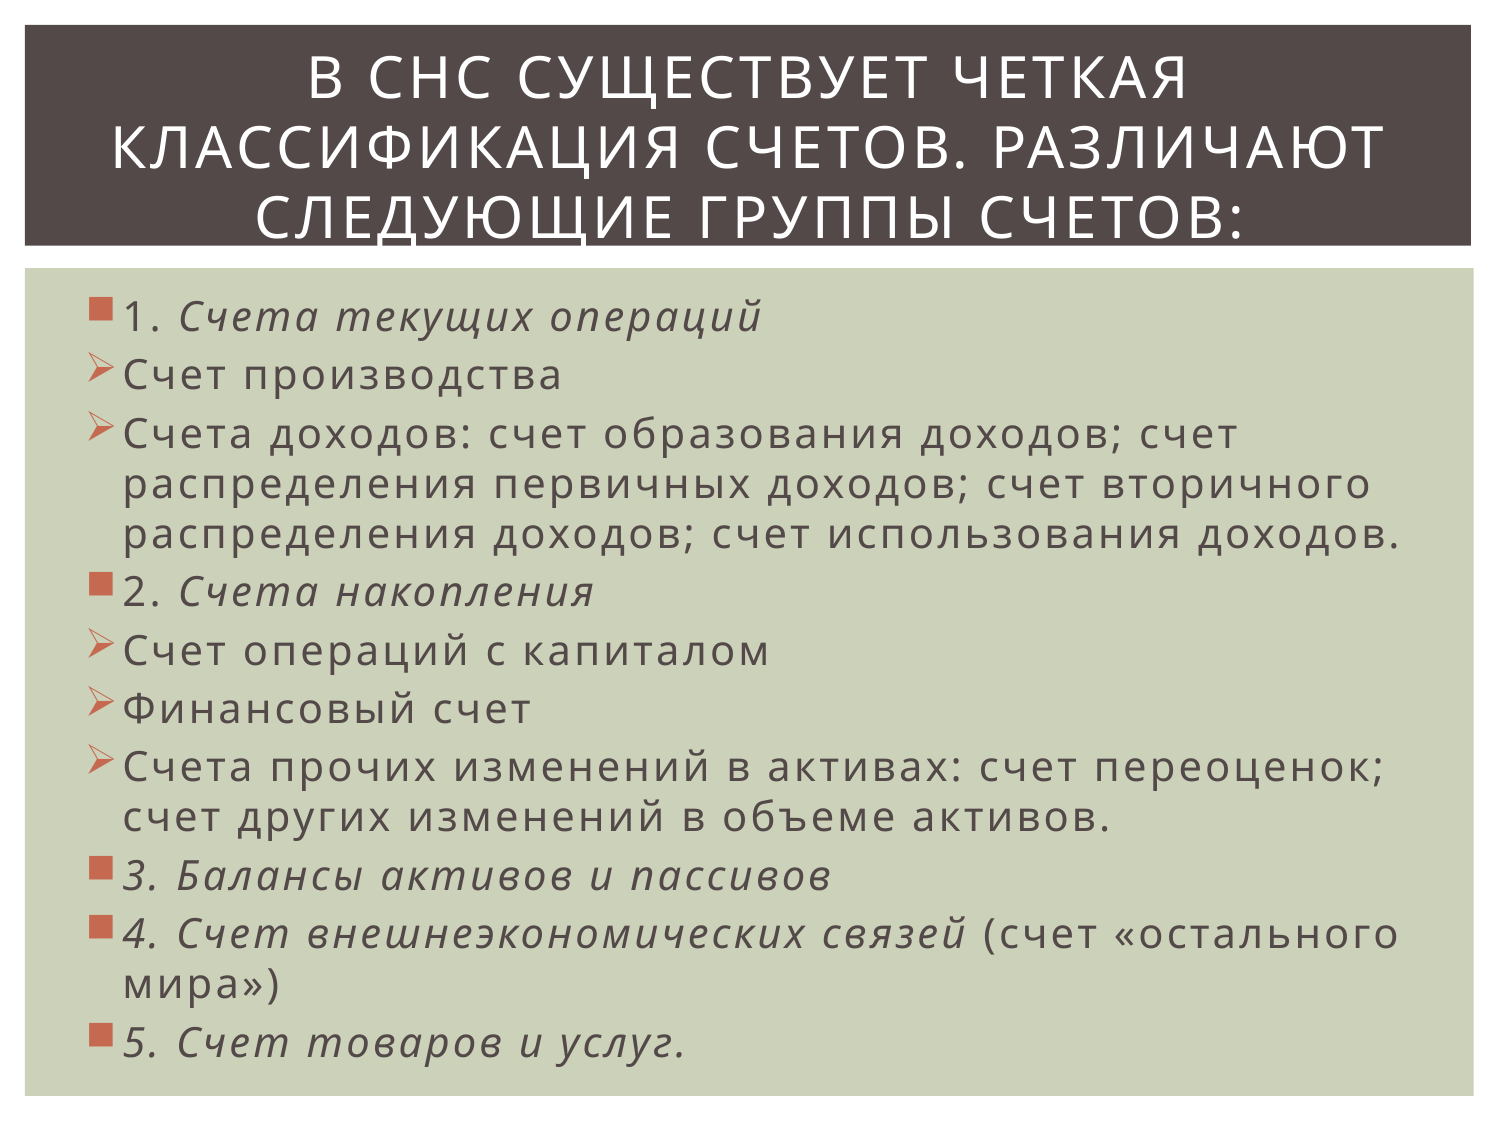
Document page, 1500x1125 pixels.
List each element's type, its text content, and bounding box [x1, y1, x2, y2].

list 1. Счета текущих операций Счет производства Счета доходов: счет образования доходов; счет распределения первичных доходов; счет вторичного распределения доходов; счет использования доходов. 2. Счета накопления Счет операций с капиталом Финансовый счет Счета прочих изменений в активах: счет переоценок; счет других изменений в объеме активов. 3. Балансы активов и пассивов 4. Счет внешнеэкономических связей (счет «остального мира») 5. Счет товаров и услуг. [62, 281, 1442, 1125]
title В СНС существует четкая классификация счетов. Различают следующие группы счетов: [62, 58, 1438, 232]
